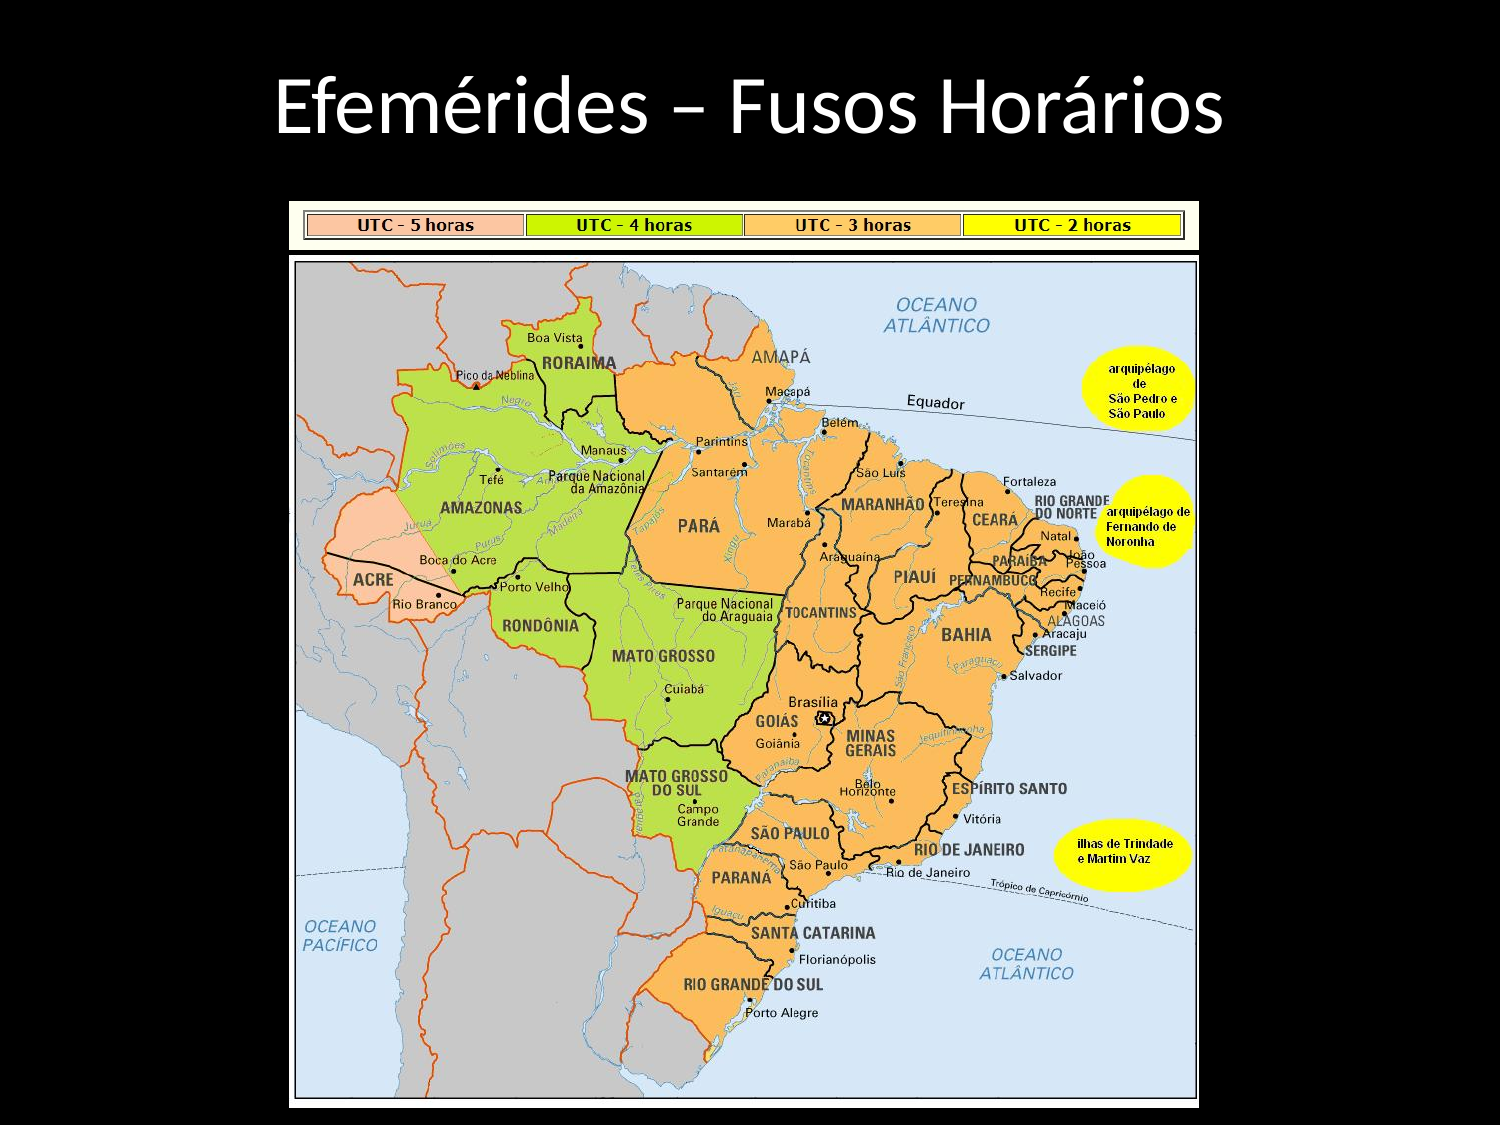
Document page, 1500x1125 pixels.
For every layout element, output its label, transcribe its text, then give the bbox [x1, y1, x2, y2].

picture [288, 255, 1200, 1108]
text_box Efemérides – Fusos Horários [100, 42, 1400, 158]
picture [288, 201, 1200, 250]
